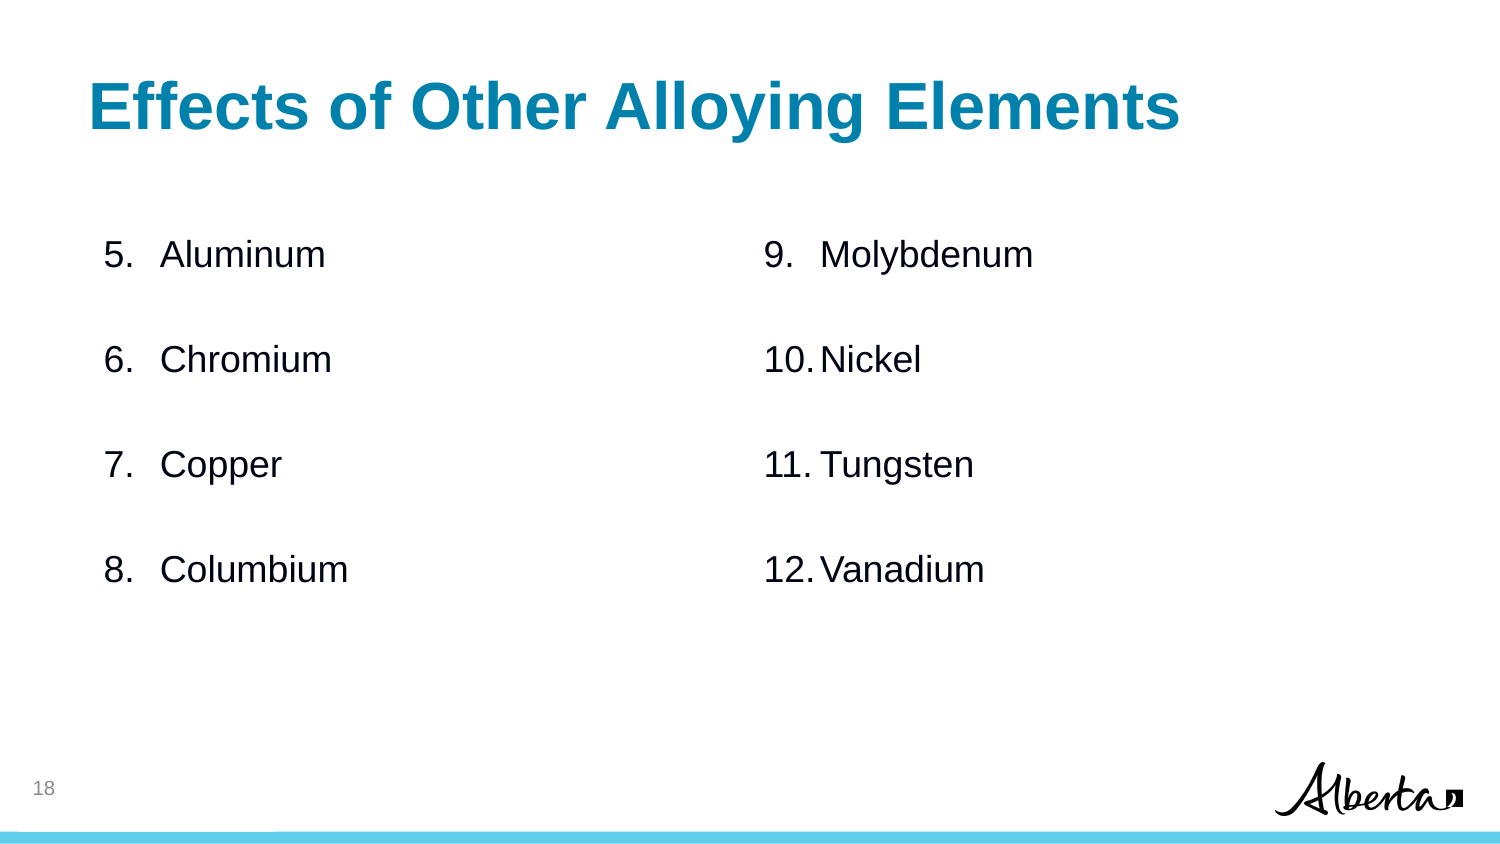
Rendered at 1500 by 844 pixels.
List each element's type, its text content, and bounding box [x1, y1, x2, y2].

title Effects of Other Alloying Elements [88, 55, 1437, 141]
slide_number 17 [17, 764, 356, 810]
picture [1275, 762, 1463, 816]
list Aluminum Chromium Copper Columbium Molybdenum Nickel Tungsten Vanadium [88, 222, 1439, 753]
